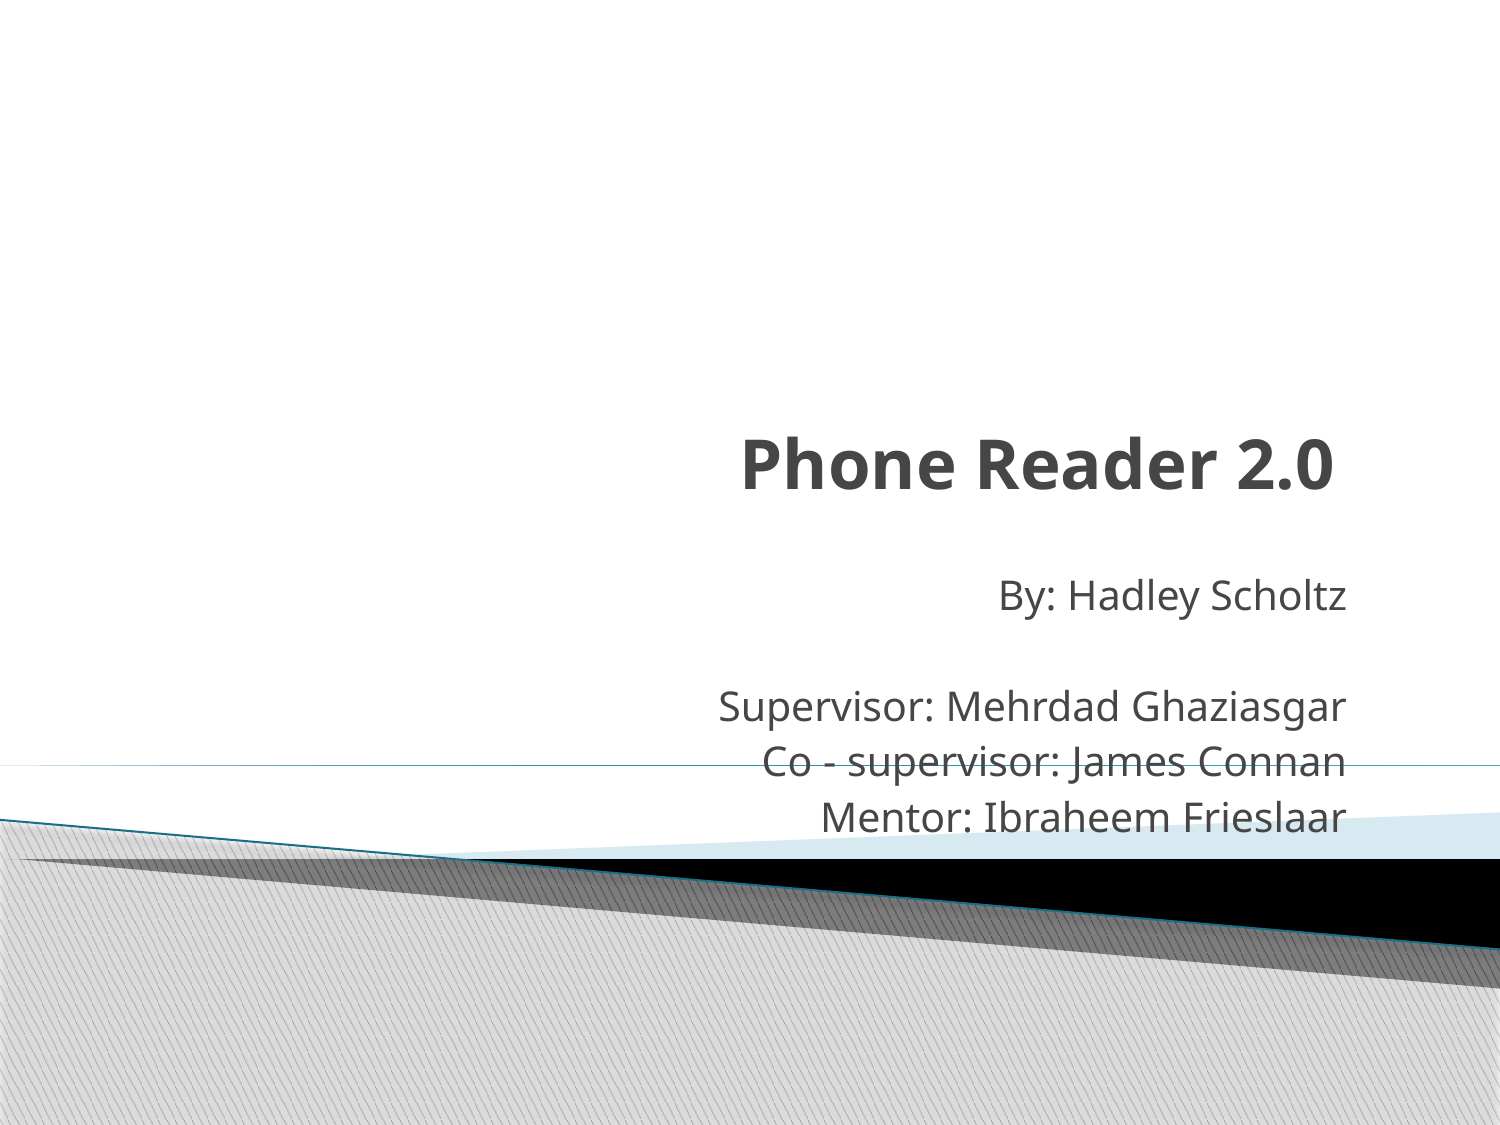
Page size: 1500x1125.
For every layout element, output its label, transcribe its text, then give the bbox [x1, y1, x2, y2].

title Phone Reader 2.0 [337, 412, 1350, 511]
picture [5, 859, 1500, 989]
subtitle By: Hadley Scholtz Supervisor: Mehrdad Ghaziasgar Co - supervisor: James Connan Mentor: Ibraheem Frieslaar [350, 562, 1363, 850]
